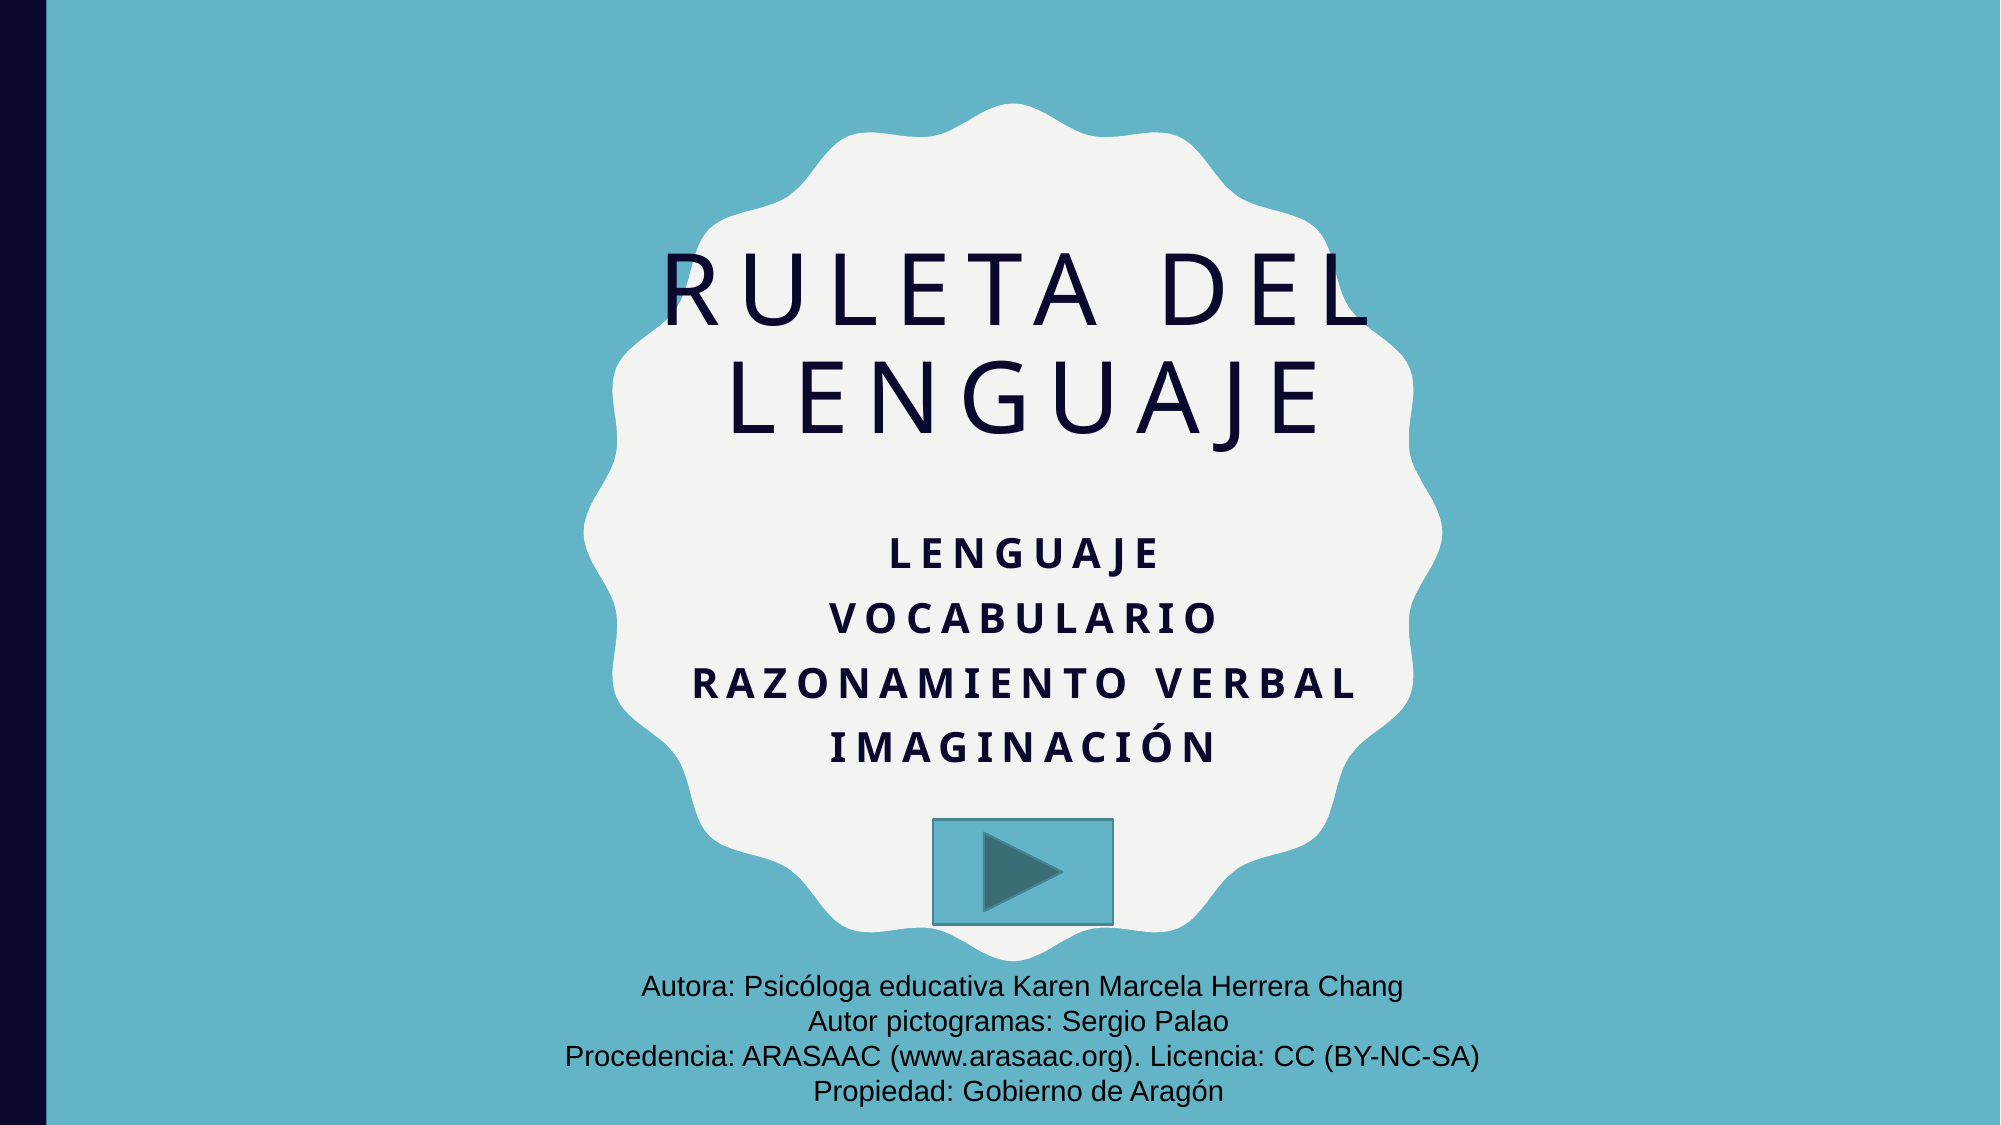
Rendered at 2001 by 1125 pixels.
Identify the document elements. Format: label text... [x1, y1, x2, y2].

text_box [932, 818, 1114, 926]
subtitle LENGUAJE VOCABULARIO razonamiento VERBAL IMAGINACIÓN [653, 519, 1394, 785]
title RULETA DEL LENGUAJE [536, 200, 1511, 494]
text_box Autora: Psicóloga educativa Karen Marcela Herrera Chang Autor pictogramas: Sergio Palao Procedencia: ARASAAC (www.arasaac.org). Licencia: CC (BY-NC-SA) Propiedad: Gobierno de Aragón [479, 959, 1568, 1115]
